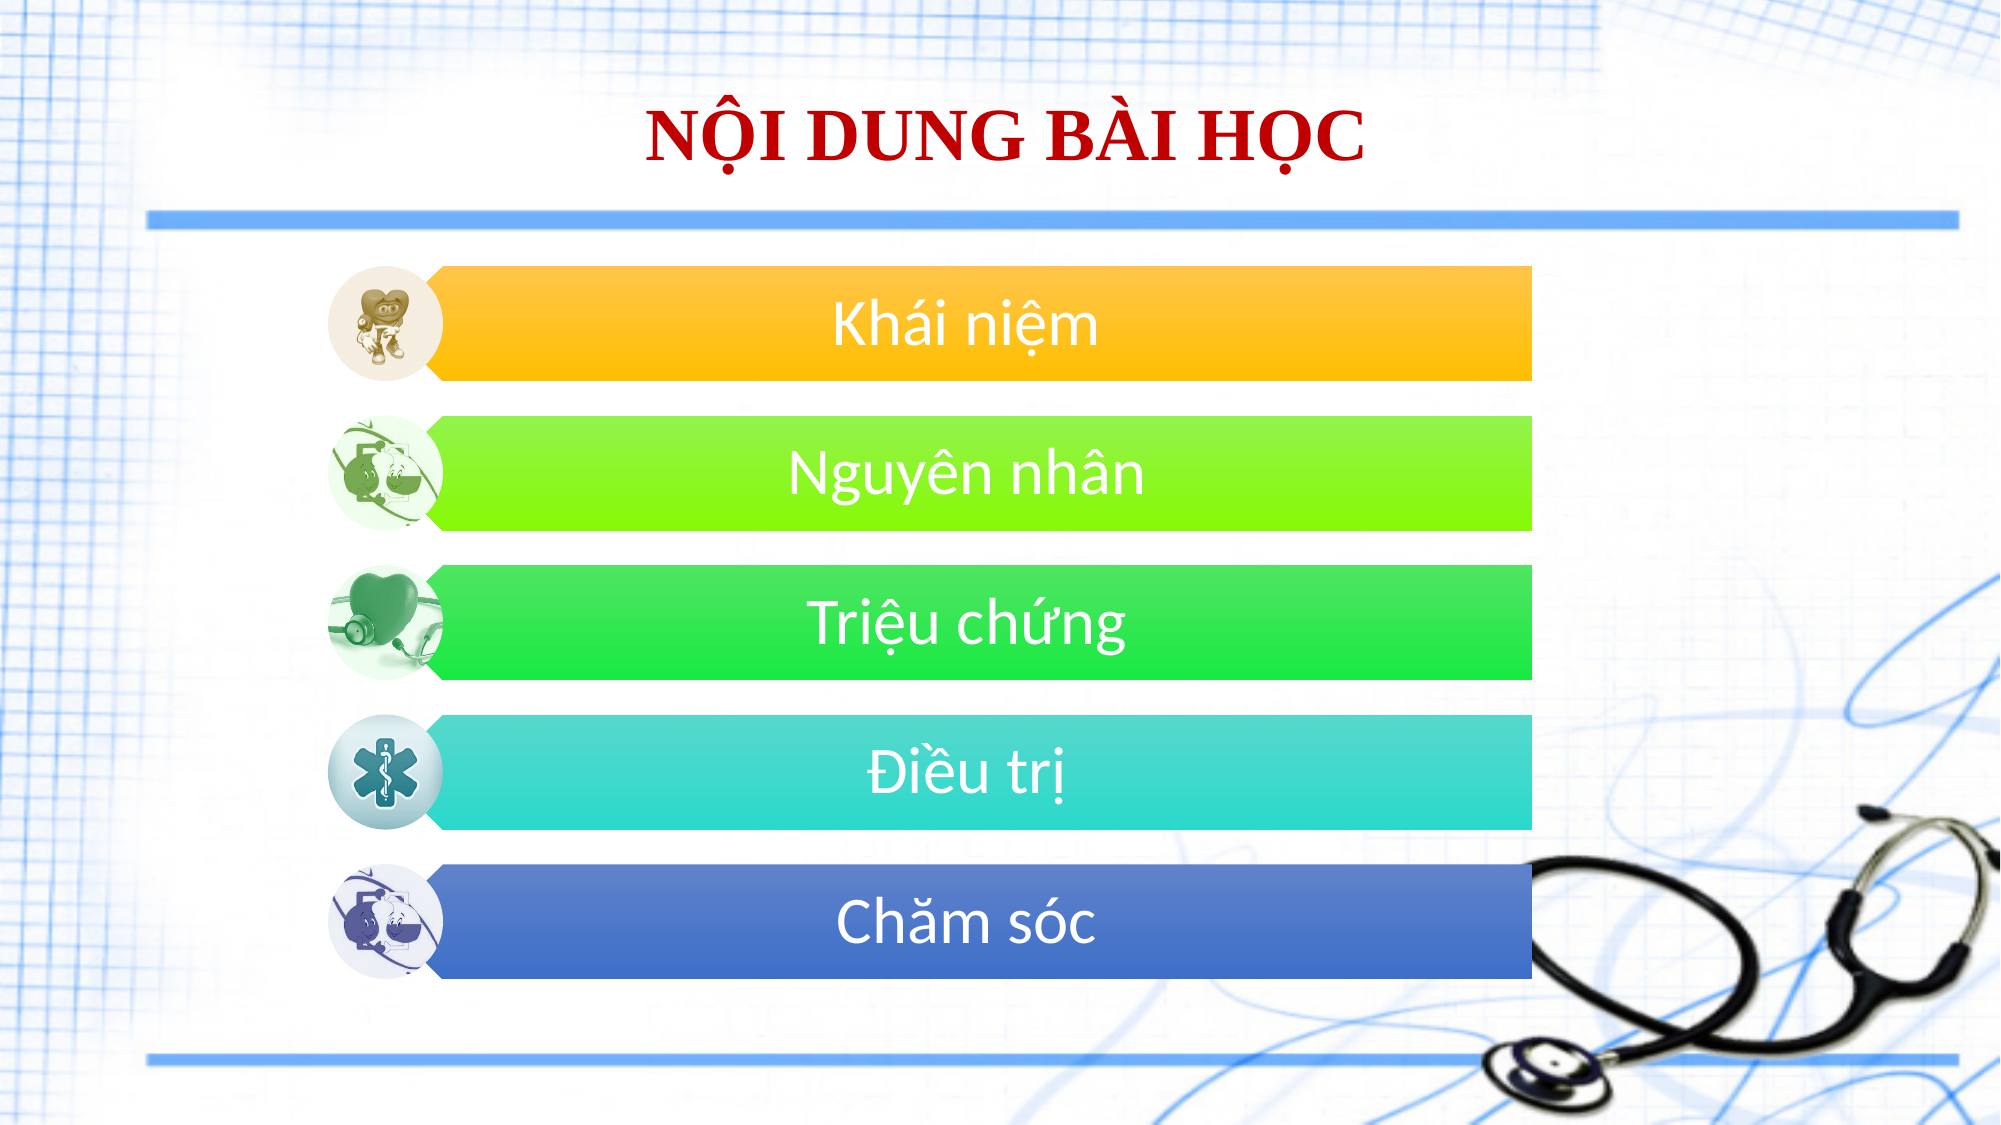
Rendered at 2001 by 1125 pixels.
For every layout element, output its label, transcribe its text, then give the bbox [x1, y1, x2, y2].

text_box NỘI DUNG BÀI HỌC [631, 78, 1385, 183]
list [67, 265, 1793, 980]
picture [0, 0, 2001, 1125]
